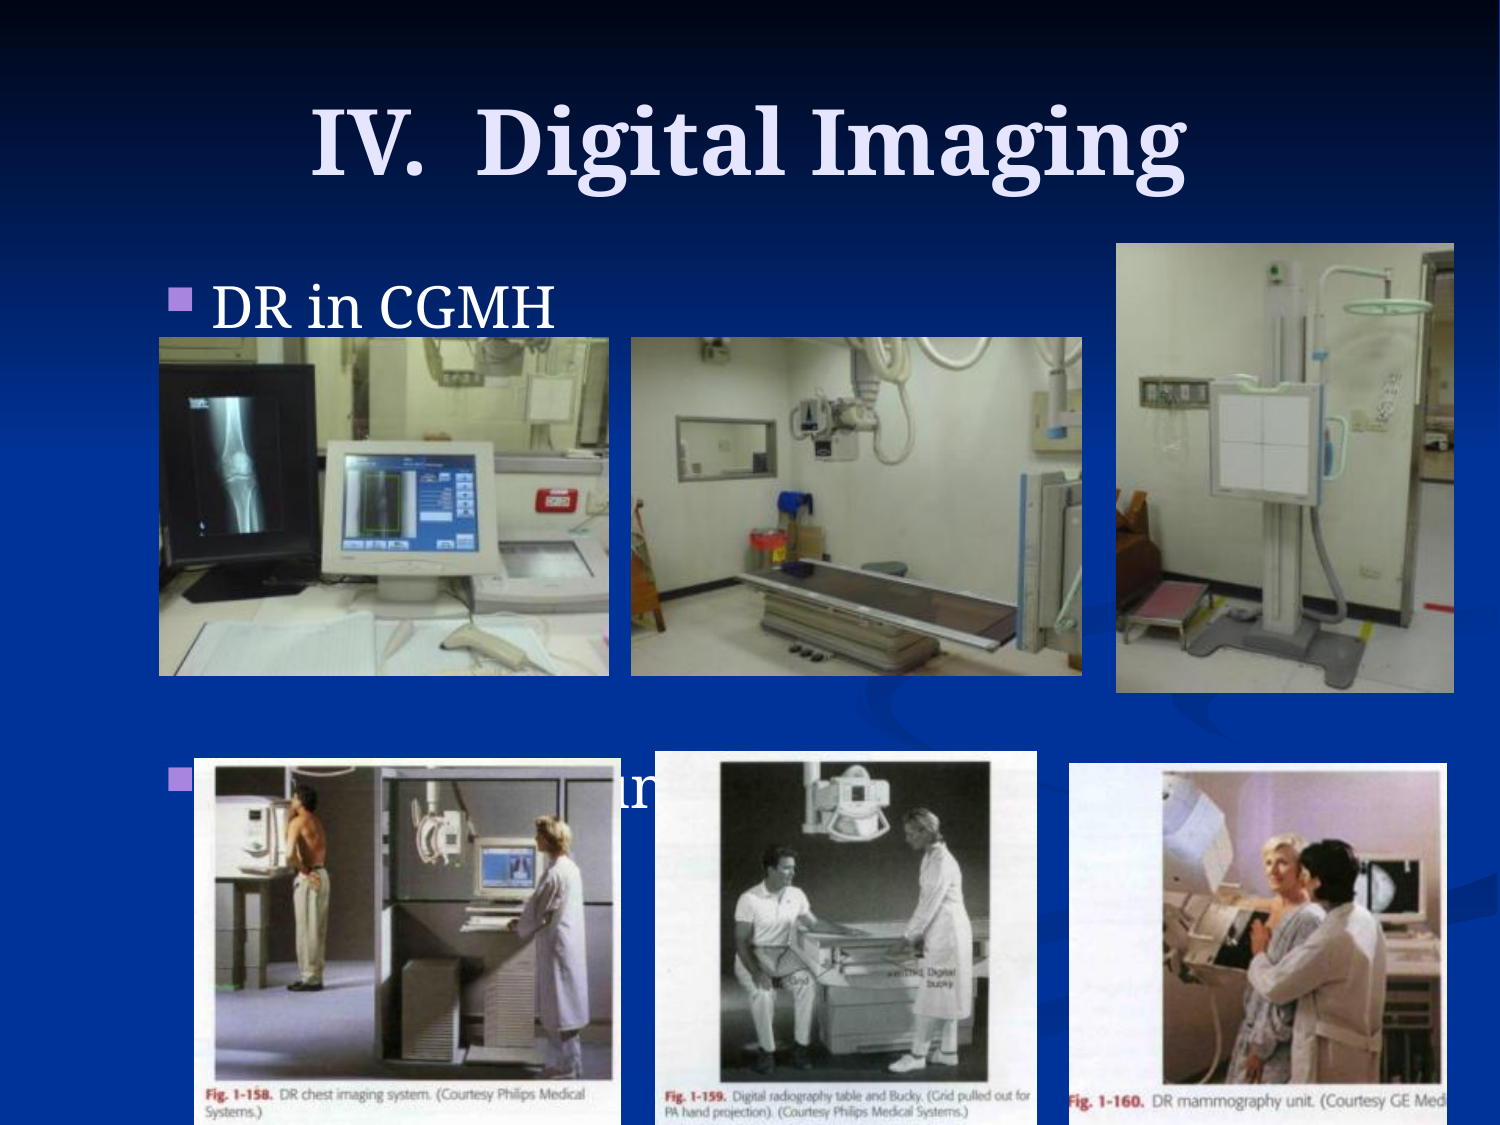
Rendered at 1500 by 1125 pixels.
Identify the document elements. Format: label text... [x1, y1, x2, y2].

picture [159, 337, 610, 676]
title IV. Digital Imaging [74, 44, 1426, 233]
picture [1068, 763, 1448, 1125]
picture [631, 337, 1082, 676]
picture [194, 758, 621, 1125]
picture [1115, 243, 1454, 694]
list DR in CGMH Digital image unit [74, 262, 1426, 1006]
picture [655, 751, 1037, 1125]
